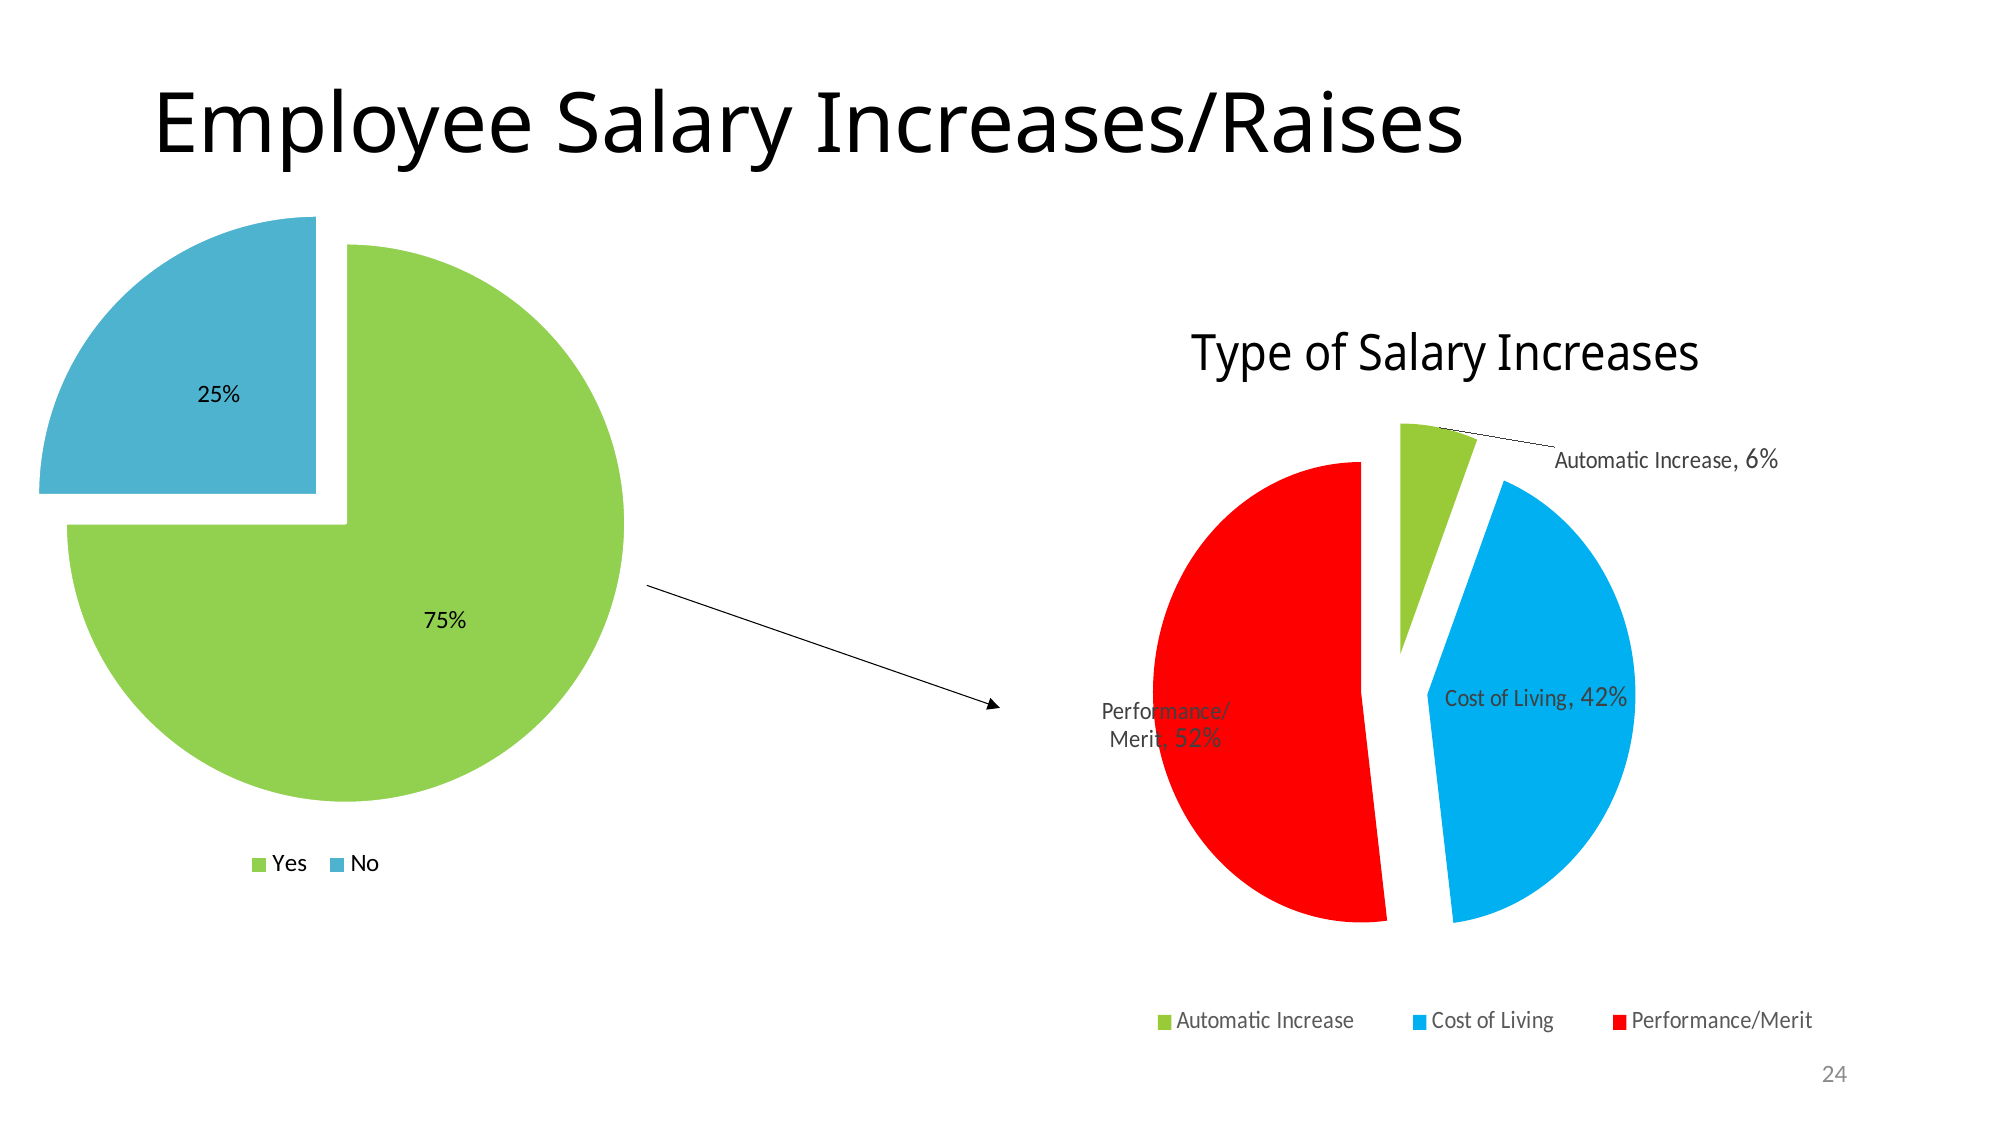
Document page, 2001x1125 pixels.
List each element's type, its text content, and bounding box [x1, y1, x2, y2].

slide_number 24 [1412, 1043, 1863, 1103]
chart [1016, 328, 1899, 1043]
title Employee Salary Increases/Raises [137, 59, 1863, 192]
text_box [646, 585, 1000, 708]
chart [0, 170, 647, 884]
